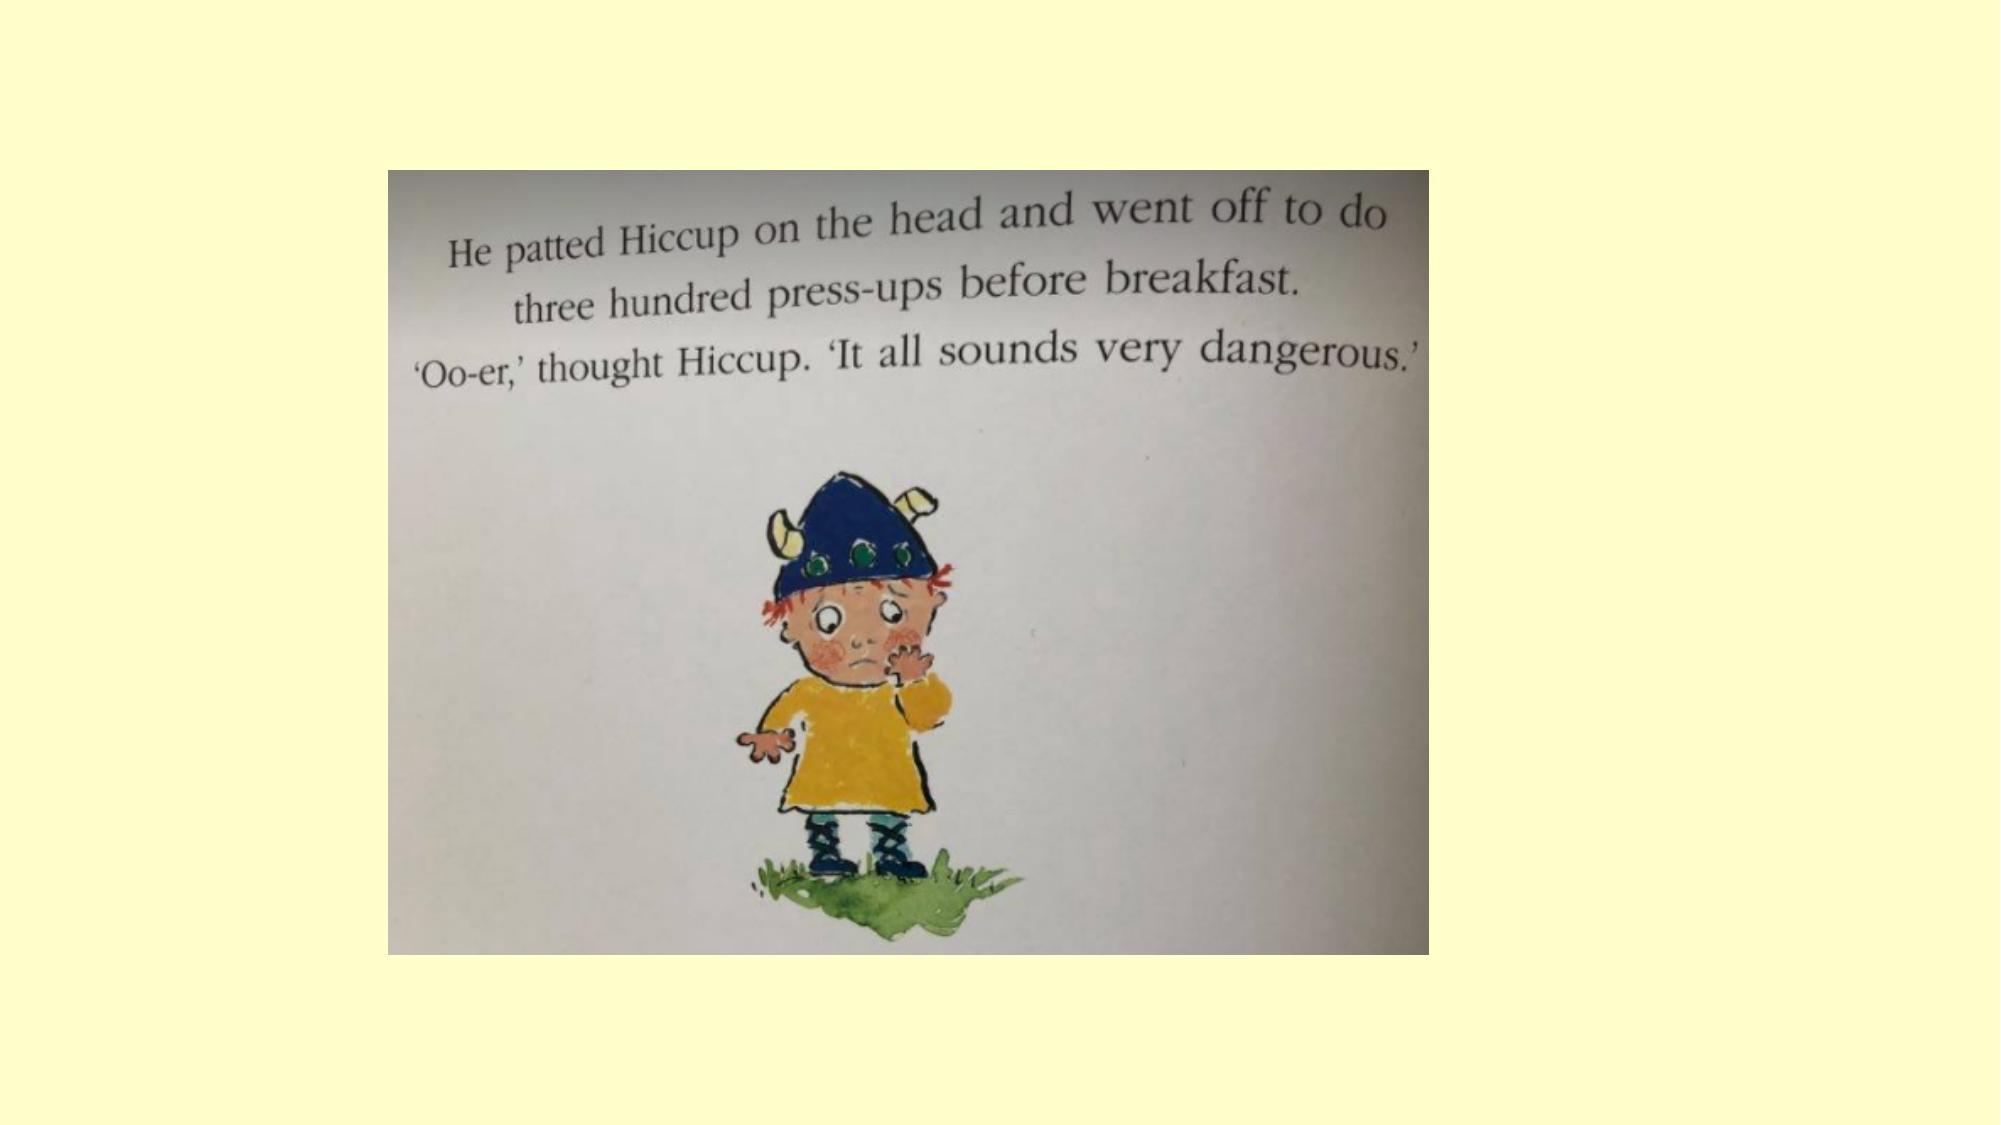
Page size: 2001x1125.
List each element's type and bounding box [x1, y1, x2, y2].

picture [388, 170, 1429, 955]
